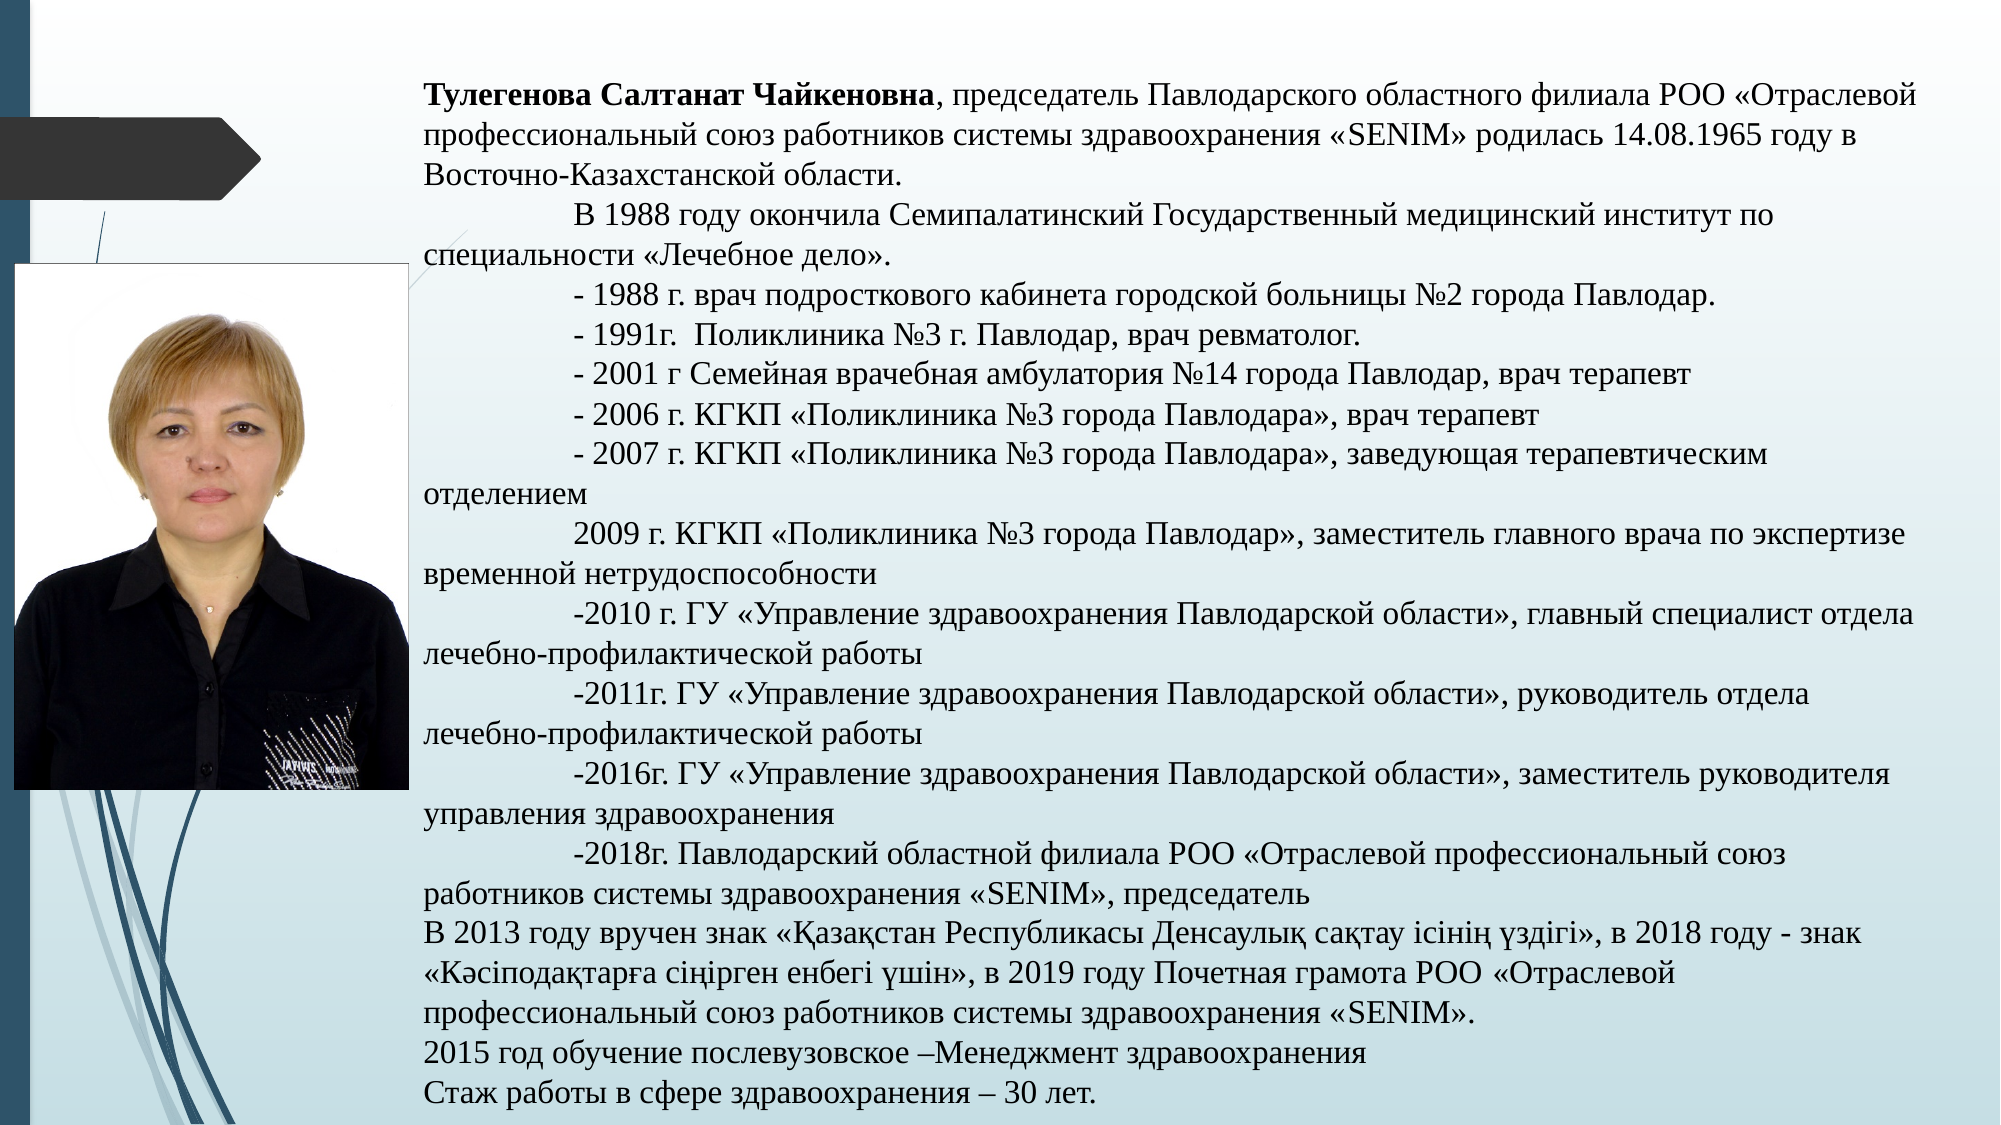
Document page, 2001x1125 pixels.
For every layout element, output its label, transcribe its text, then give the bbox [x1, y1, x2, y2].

text_box Тулегенова Салтанат Чайкеновна, председатель Павлодарского областного филиала РОО «Отраслевой профессиональный союз работников системы здравоохранения «SENIM» родилась 14.08.1965 году в Восточно-Казахстанской области. В 1988 году окончила Семипалатинский Государственный медицинский институт по специальности «Лечебное дело». - 1988 г. врач подросткового кабинета городской больницы №2 города Павлодар. - 1991г. Поликлиника №3 г. Павлодар, врач ревматолог. - 2001 г Семейная врачебная амбулатория №14 города Павлодар, врач терапевт - 2006 г. КГКП «Поликлиника №3 города Павлодара», врач терапевт - 2007 г. КГКП «Поликлиника №3 города Павлодара», заведующая терапевтическим отделением 2009 г. КГКП «Поликлиника №3 города Павлодар», заместитель главного врача по экспертизе временной нетрудоспособности -2010 г. ГУ «Управление здравоохранения Павлодарской области», главный специалист отдела лечебно-профилактической работы -2011г. ГУ «Управление здравоохранения Павлодарской области», руководитель отдела лечебно-профилактической работы -2016г. ГУ «Управление здравоохранения Павлодарской области», заместитель руководителя управления здравоохранения -2018г. Павлодарский областной филиала РОО «Отраслевой профессиональный союз работников системы здравоохранения «SENIM», председатель В 2013 году вручен знак «Қазақстан Республикасы Денсаулық сақтау ісінің үздігі», в 2018 году - знак «Кәсіподақтарға сіңірген енбегі үшін», в 2019 году Почетная грамота РОО «Отраслевой профессиональный союз работников системы здравоохранения «SENIM». 2015 год обучение послевузовское –Менеджмент здравоохранения Стаж работы в сфере здравоохранения – 30 лет. [408, 64, 1954, 1118]
picture [14, 263, 409, 790]
